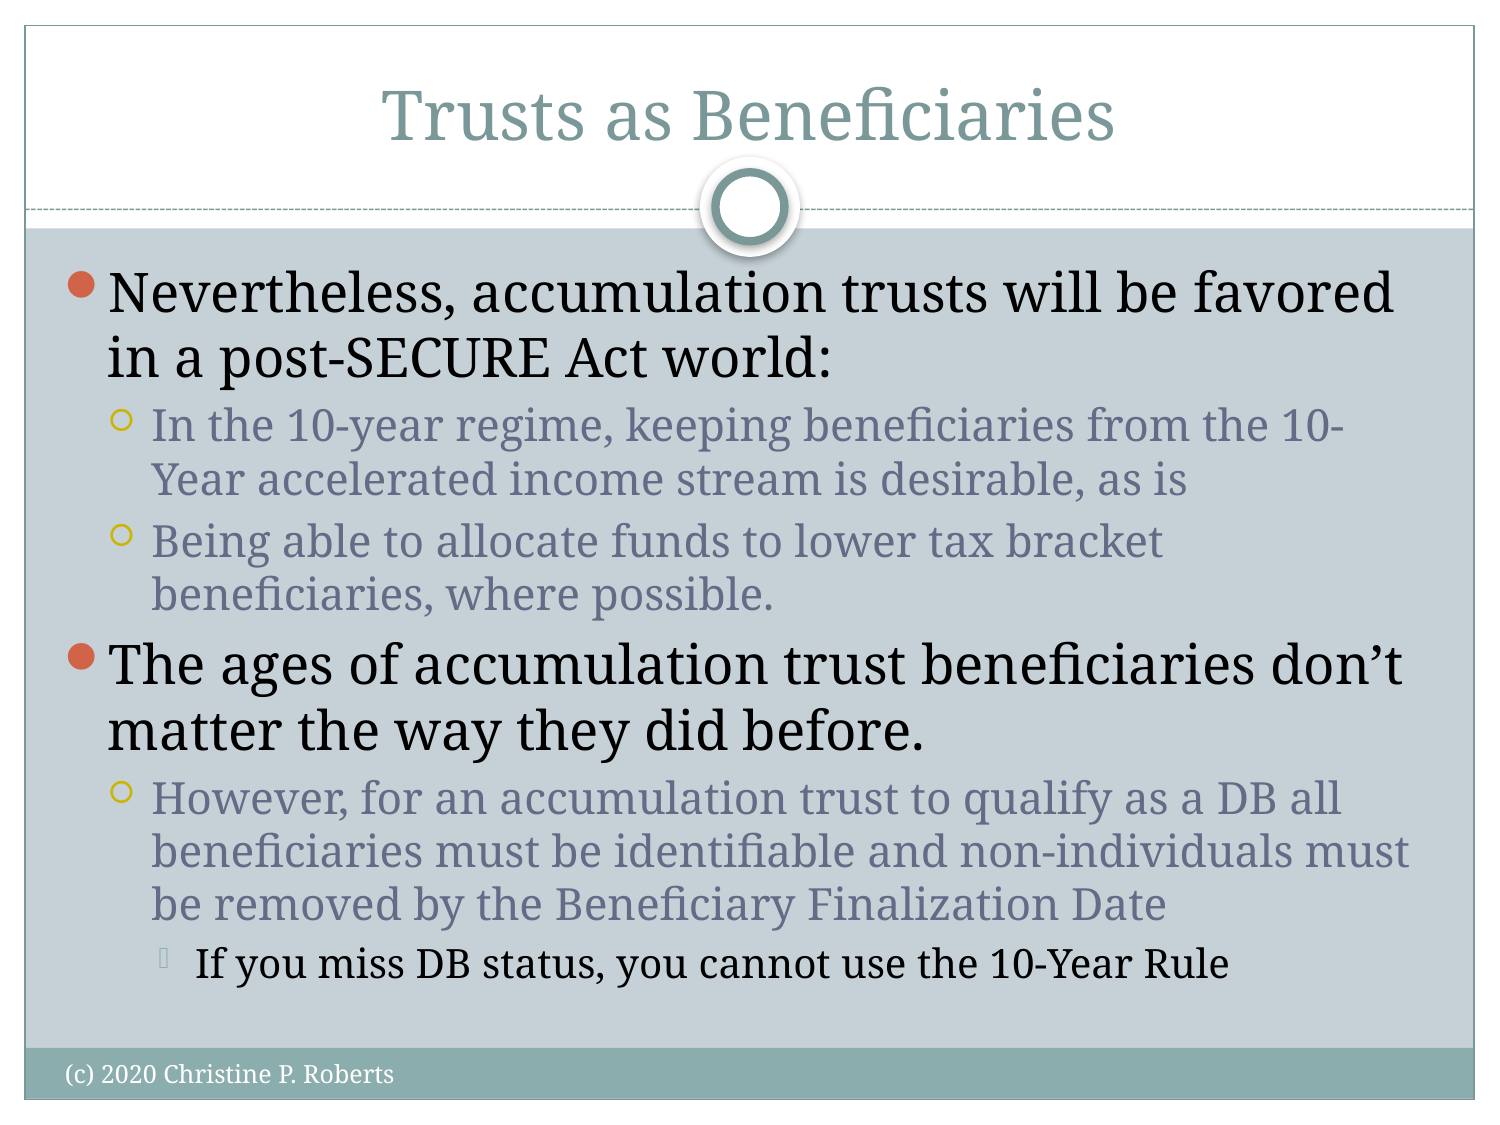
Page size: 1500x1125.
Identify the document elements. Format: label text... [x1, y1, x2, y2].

title Trusts as Beneficiaries [49, 37, 1450, 162]
footer (c) 2020 Christine P. Roberts [50, 1051, 638, 1112]
list Nevertheless, accumulation trusts will be favored in a post-SECURE Act world: In the 10-year regime, keeping beneficiaries from the 10-Year accelerated income stream is desirable, as is Being able to allocate funds to lower tax bracket beneficiaries, where possible. The ages of accumulation trust beneficiaries don’t matter the way they did before. However, for an accumulation trust to qualify as a DB all beneficiaries must be identifiable and non-individuals must be removed by the Beneficiary Finalization Date If you miss DB status, you cannot use the 10-Year Rule [49, 250, 1445, 1001]
